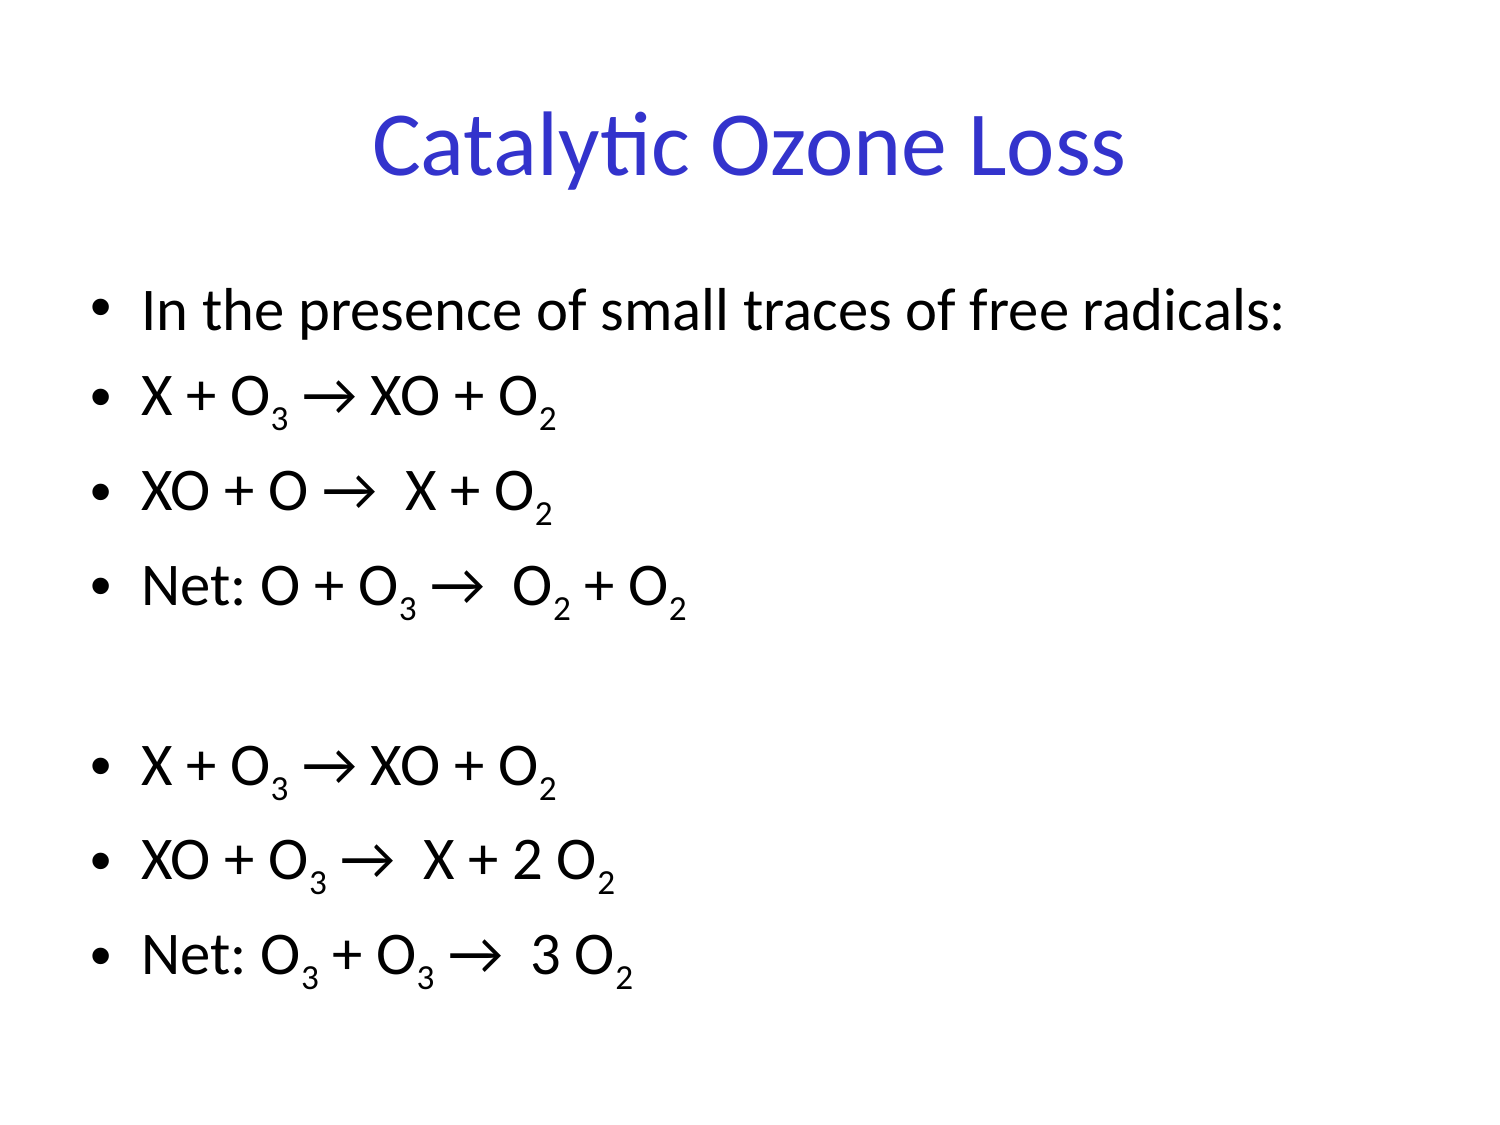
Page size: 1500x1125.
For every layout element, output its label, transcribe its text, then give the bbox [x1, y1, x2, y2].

list In the presence of small traces of free radicals: X + O3 → XO + O2 XO + O → X + O2 Net: O + O3 → O2 + O2 X + O3 → XO + O2 XO + O3 → X + 2 O2 Net: O3 + O3 → 3 O2 [75, 262, 1425, 1005]
title Catalytic Ozone Loss [75, 45, 1425, 233]
